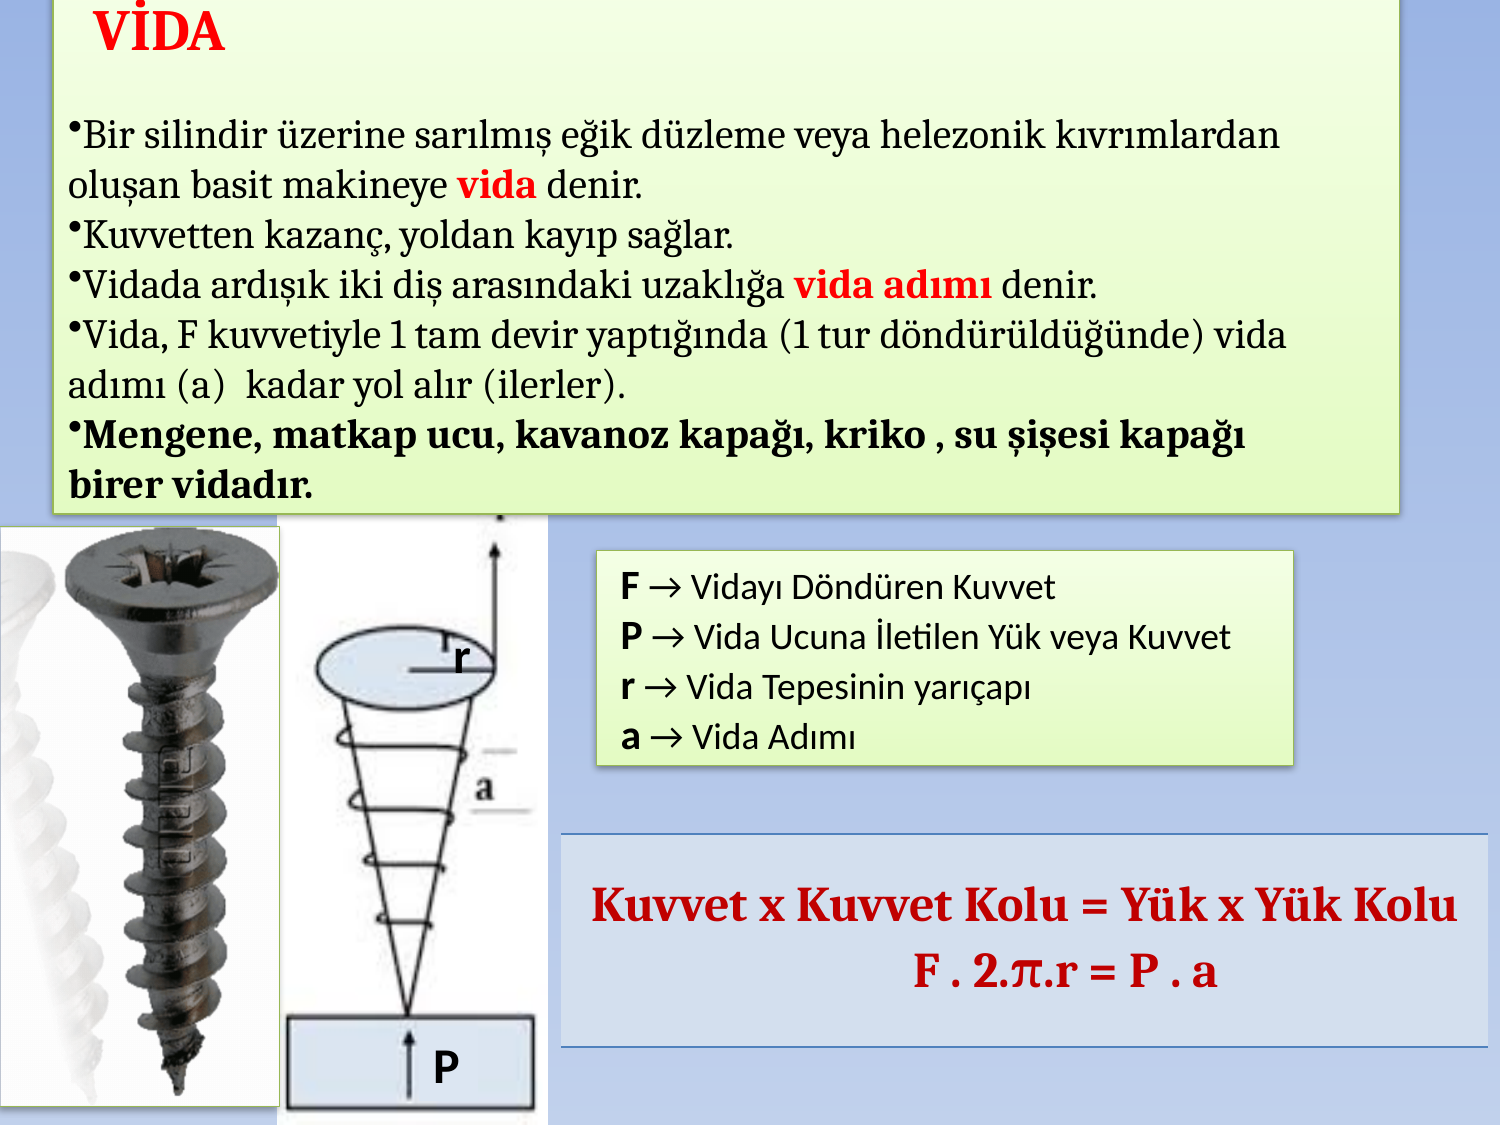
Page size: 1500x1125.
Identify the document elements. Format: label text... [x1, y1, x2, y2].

text_box F → Vidayı Döndüren Kuvvet P → Vida Ucuna İletilen Yük veya Kuvvet r → Vida Tepesinin yarıçapı a → Vida Adımı [596, 550, 1294, 766]
text_box VİDA Bir silindir üzerine sarılmış eğik düzleme veya helezonik kıvrımlardan oluşan basit makineye vida denir. Kuvvetten kazanç, yoldan kayıp sağlar. Vidada ardışık iki diş arasındaki uzaklığa vida adımı denir. Vida, F kuvvetiyle 1 tam devir yaptığında (1 tur döndürüldüğünde) vida adımı (a) kadar yol alır (ilerler). Mengene, matkap ucu, kavanoz kapağı, kriko , su şişesi kapağı birer vidadır. [52, 0, 1400, 515]
table_header Kuvvet x Kuvvet Kolu = Yük x Yük Kolu F . 2.π.r = P . a [561, 835, 1488, 1046]
picture [0, 480, 548, 1125]
